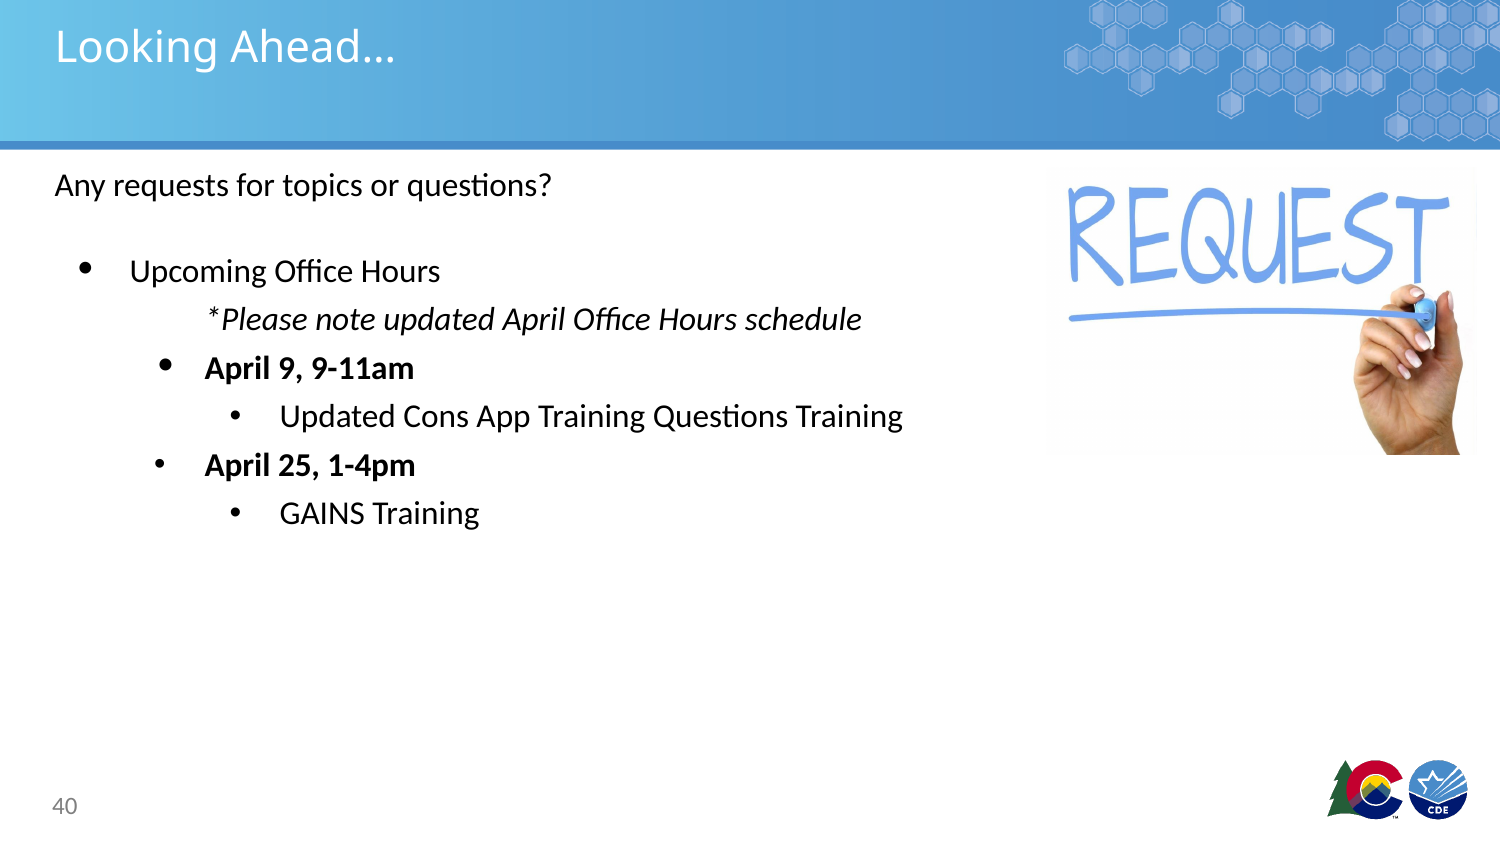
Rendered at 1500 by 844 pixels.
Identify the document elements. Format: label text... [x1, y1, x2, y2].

picture [1046, 167, 1478, 455]
slide_number 40 [40, 782, 379, 827]
picture [0, 0, 1500, 150]
title Looking Ahead… [54, 25, 1047, 136]
picture [1326, 759, 1468, 820]
list Any requests for topics or questions? Upcoming Office Hours *Please note updated April Office Hours schedule April 9, 9-11am Updated Cons App Training Questions Training April 25, 1-4pm GAINS Training [54, 167, 1047, 630]
